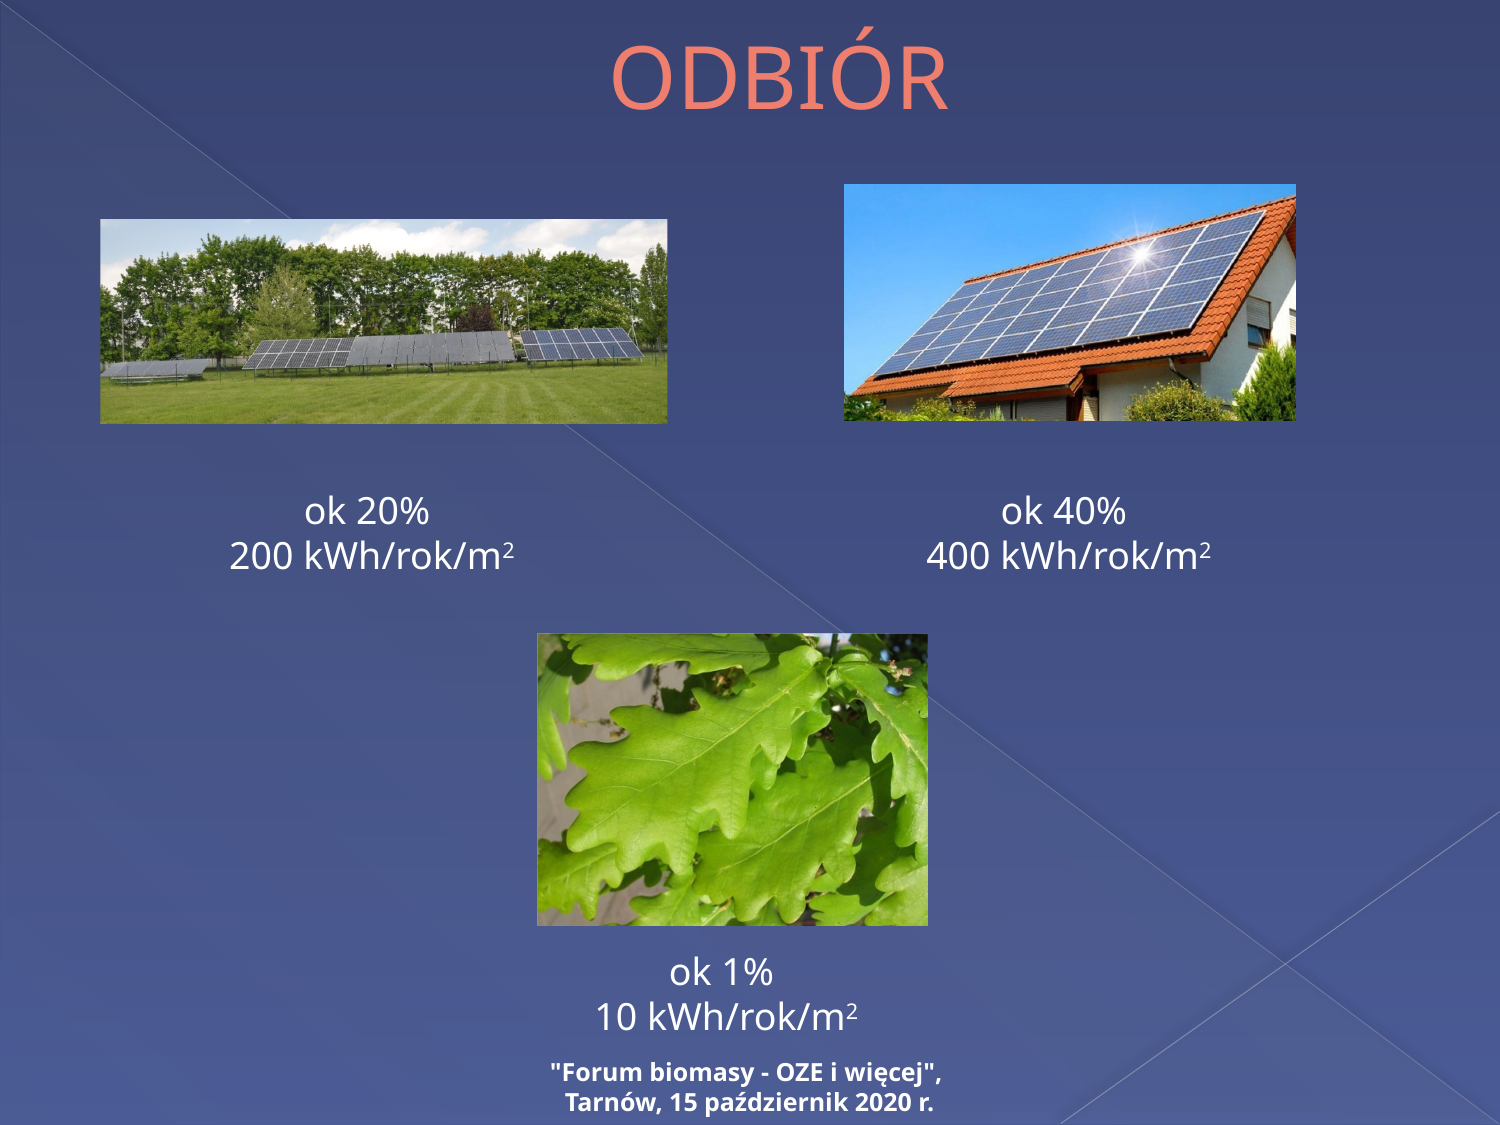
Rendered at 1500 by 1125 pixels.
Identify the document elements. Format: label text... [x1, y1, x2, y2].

text_box ok 1% 10 kWh/rok/m2 [478, 940, 975, 1046]
text_box ok 40% 400 kWh/rok/m2 [820, 479, 1317, 585]
picture [844, 184, 1297, 421]
title ODBIÓR [64, 0, 1415, 190]
picture [538, 584, 928, 975]
text_box "Forum biomasy - OZE i więcej", Tarnów, 15 październik 2020 r. [0, 1049, 1500, 1124]
text_box ok 20% 200 kWh/rok/m2 [123, 479, 621, 585]
picture [100, 219, 668, 424]
